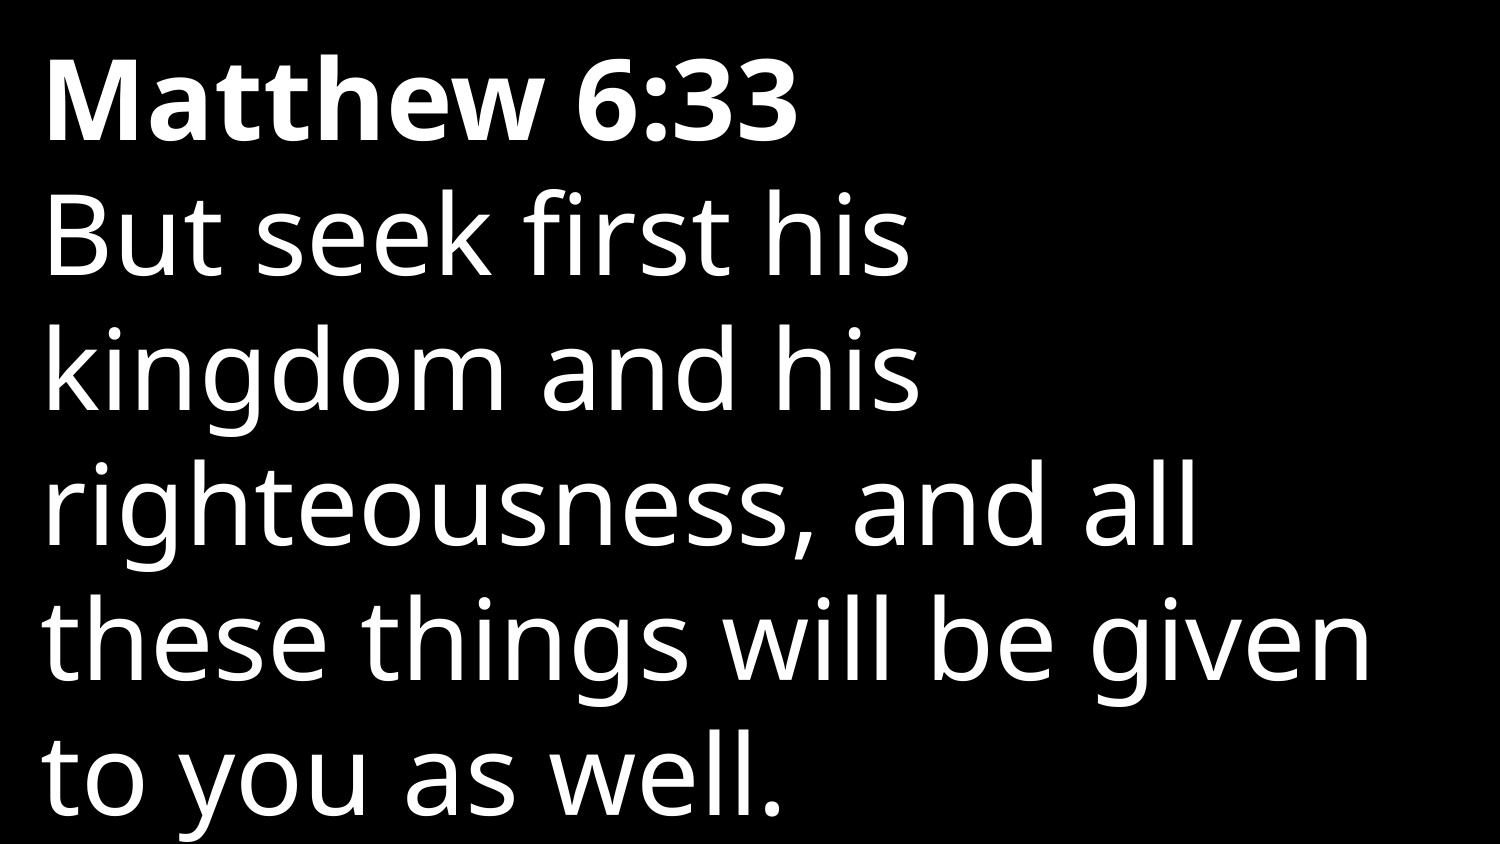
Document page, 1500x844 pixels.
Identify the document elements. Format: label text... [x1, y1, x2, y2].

text_box Matthew 6:33 But seek first his kingdom and his righteousness, and all these things will be given to you as well. [25, 20, 1464, 844]
